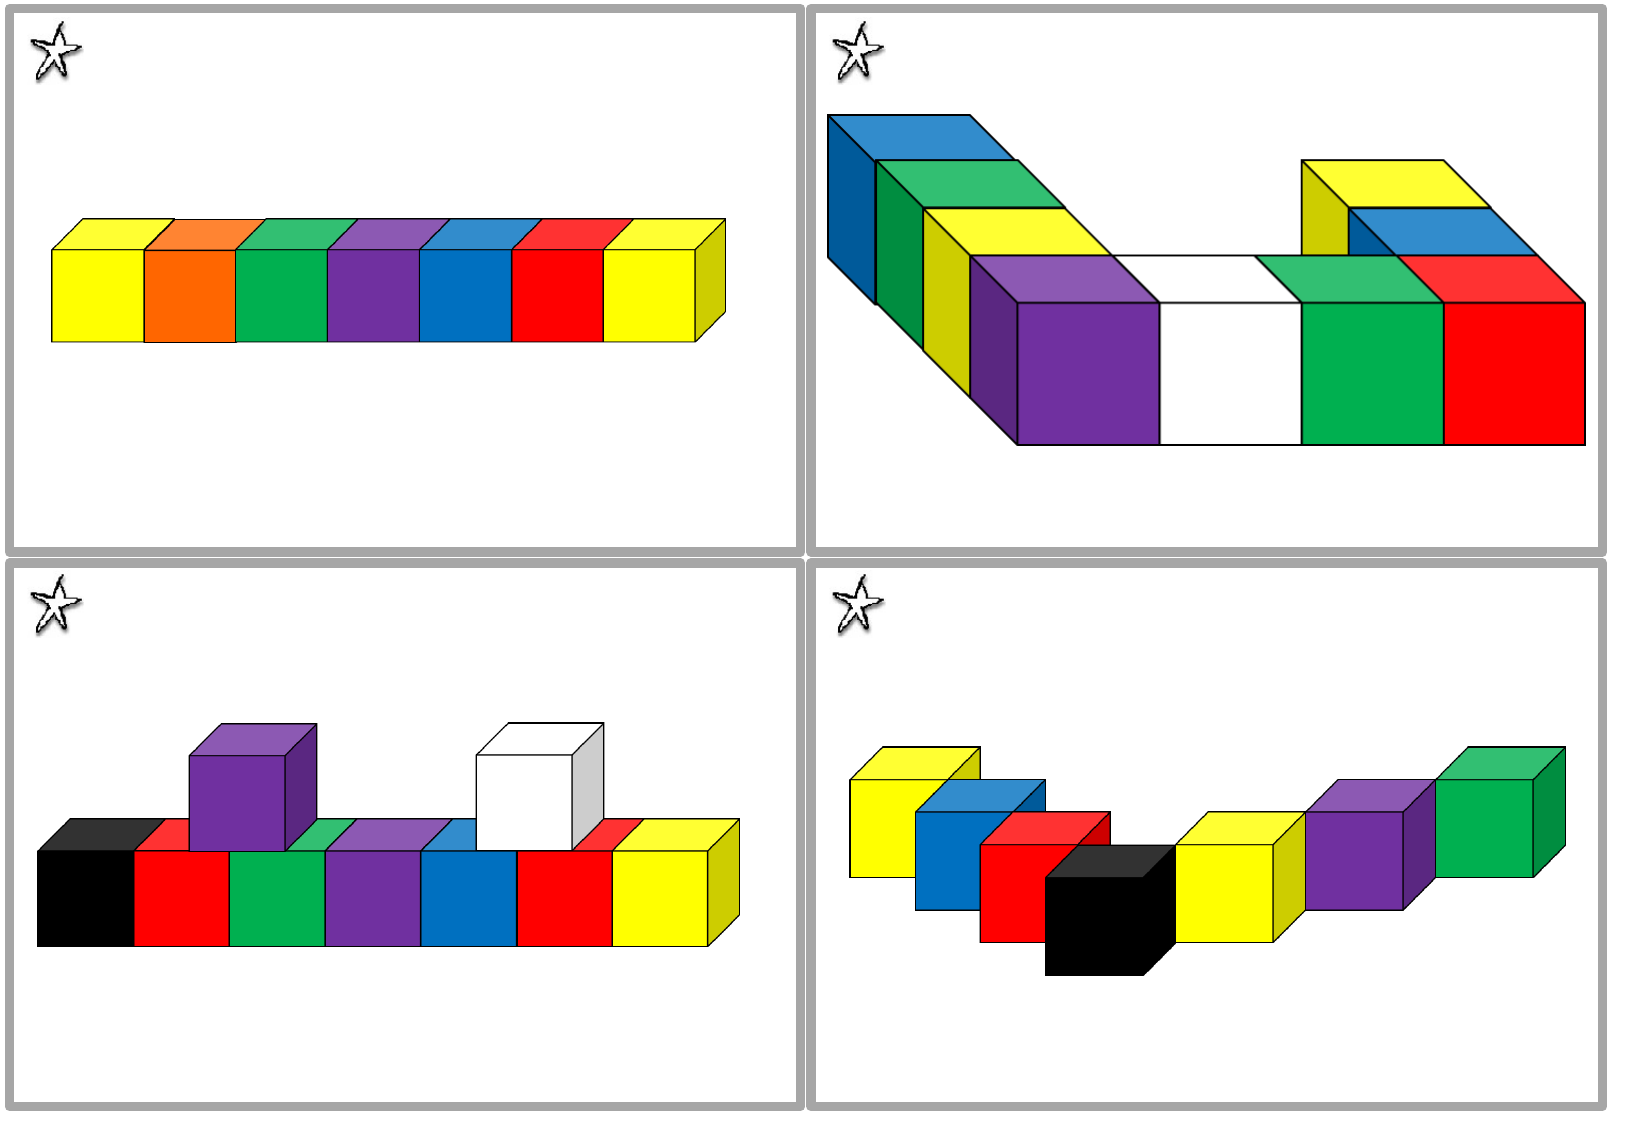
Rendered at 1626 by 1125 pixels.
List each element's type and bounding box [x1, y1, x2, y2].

text_box [809, 561, 1605, 1108]
picture [821, 569, 887, 638]
picture [51, 218, 726, 343]
picture [19, 569, 85, 638]
text_box [7, 561, 803, 1108]
picture [37, 722, 740, 948]
text_box [809, 7, 1605, 554]
picture [827, 114, 1586, 446]
picture [849, 746, 1567, 977]
text_box [7, 7, 803, 554]
picture [821, 16, 887, 85]
picture [19, 16, 85, 85]
